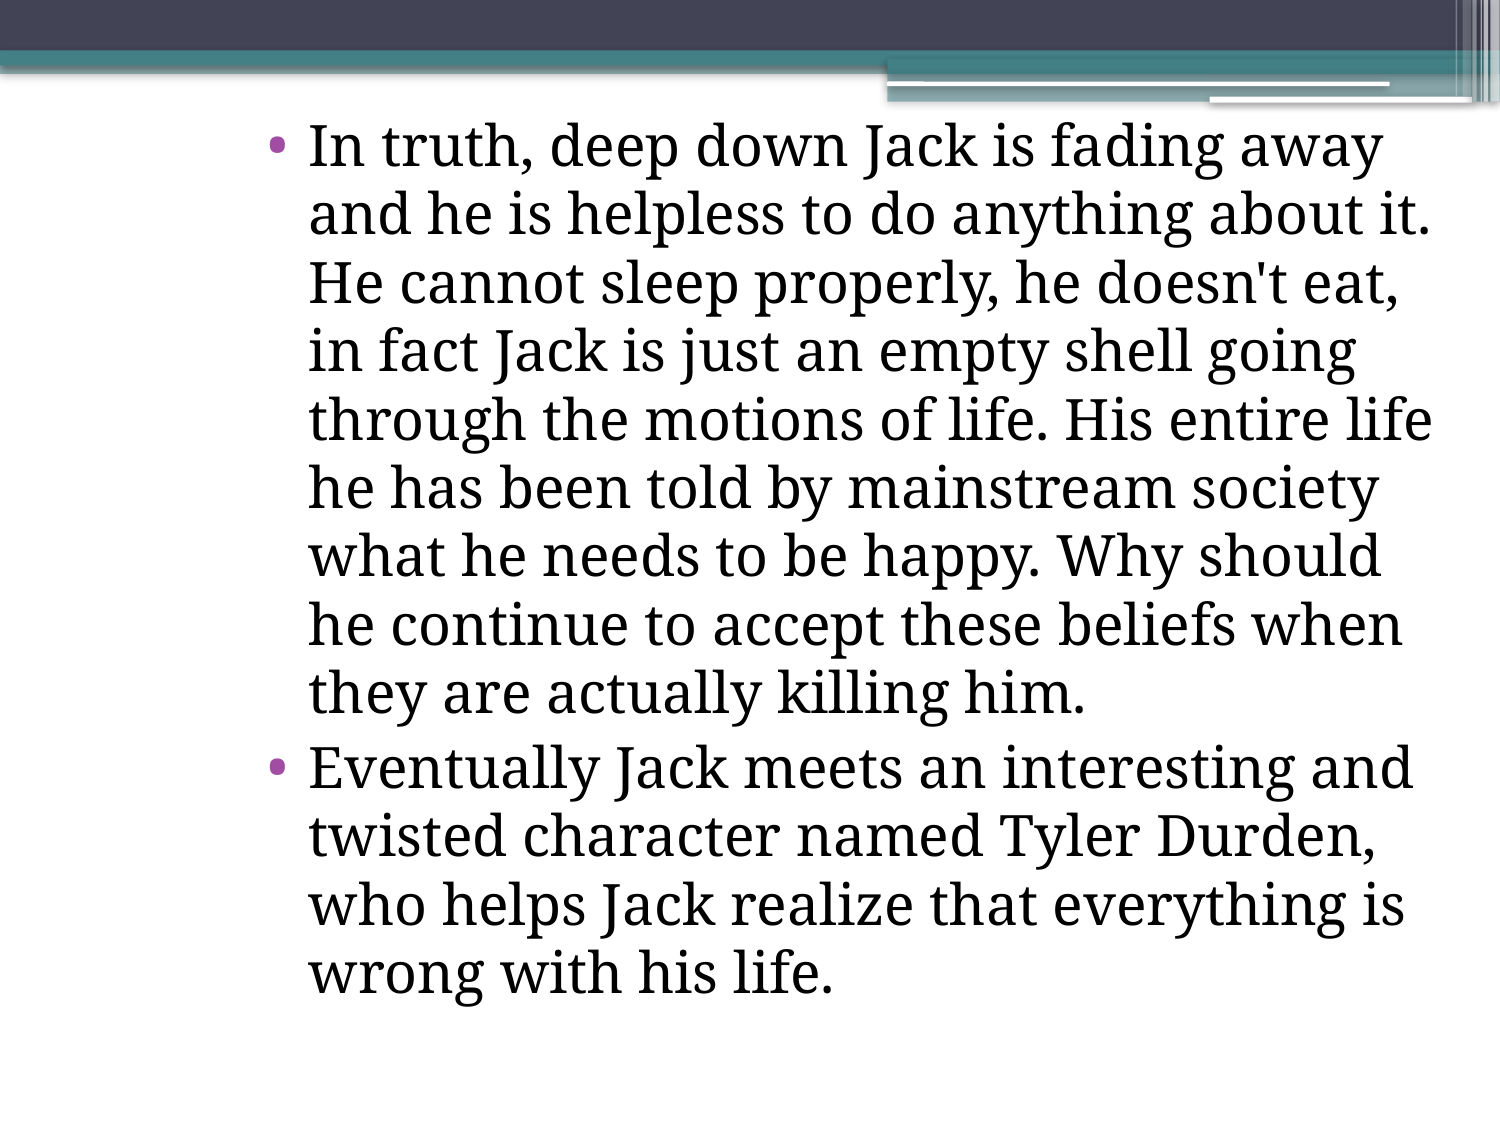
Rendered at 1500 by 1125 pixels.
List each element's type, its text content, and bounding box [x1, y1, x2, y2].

list In truth, deep down Jack is fading away and he is helpless to do anything about it. He cannot sleep properly, he doesn't eat, in fact Jack is just an empty shell going through the motions of life. His entire life he has been told by mainstream society what he needs to be happy. Why should he continue to accept these beliefs when they are actually killing him. Eventually Jack meets an interesting and twisted character named Tyler Durden, who helps Jack realize that everything is wrong with his life. [235, 101, 1466, 1025]
